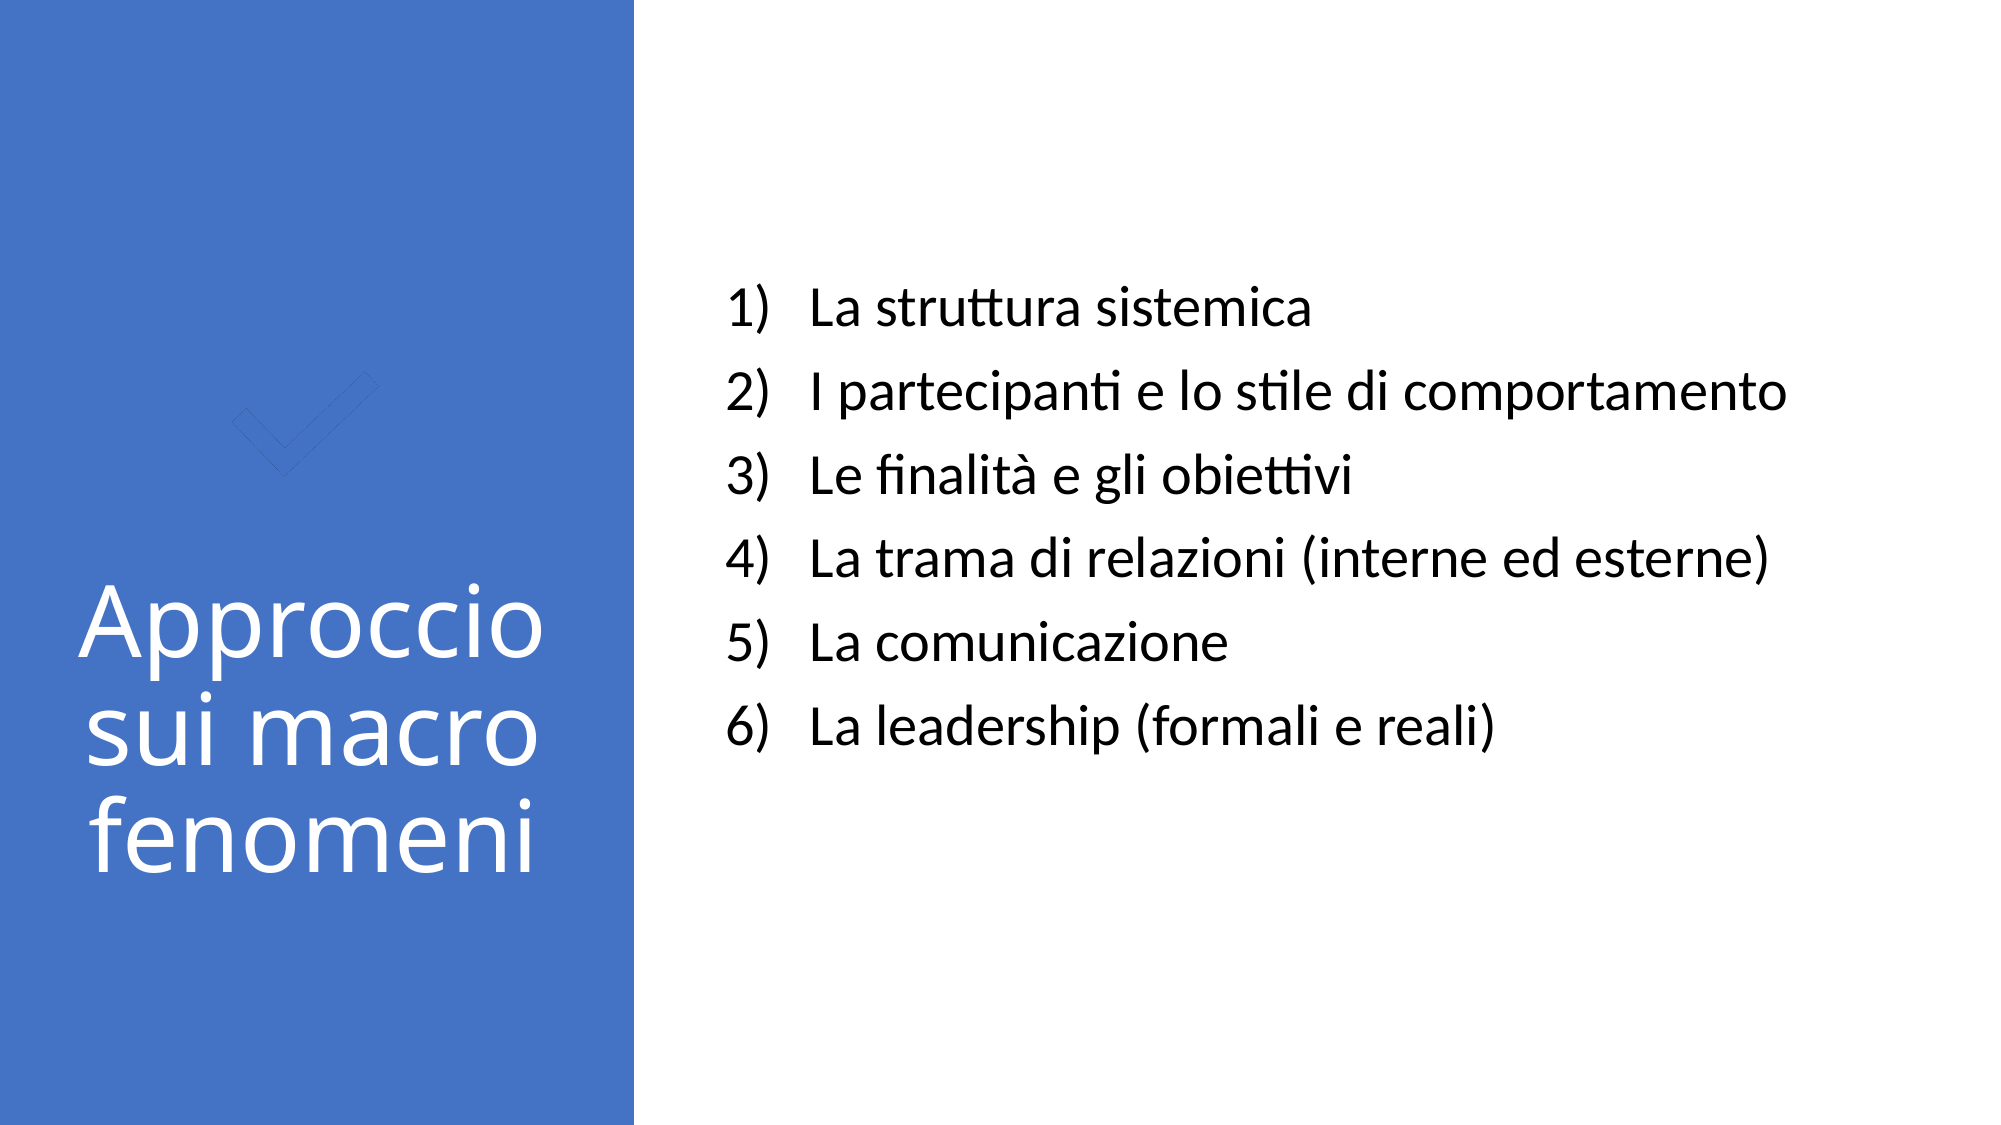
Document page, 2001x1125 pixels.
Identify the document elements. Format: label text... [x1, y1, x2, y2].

text_box [0, 0, 635, 1125]
title Approccio sui macro fenomeni [51, 563, 576, 1014]
picture [229, 348, 380, 499]
list La struttura sistemica I partecipanti e lo stile di comportamento Le finalità e gli obiettivi La trama di relazioni (interne ed esterne) La comunicazione La leadership (formali e reali) [710, 105, 1907, 1013]
